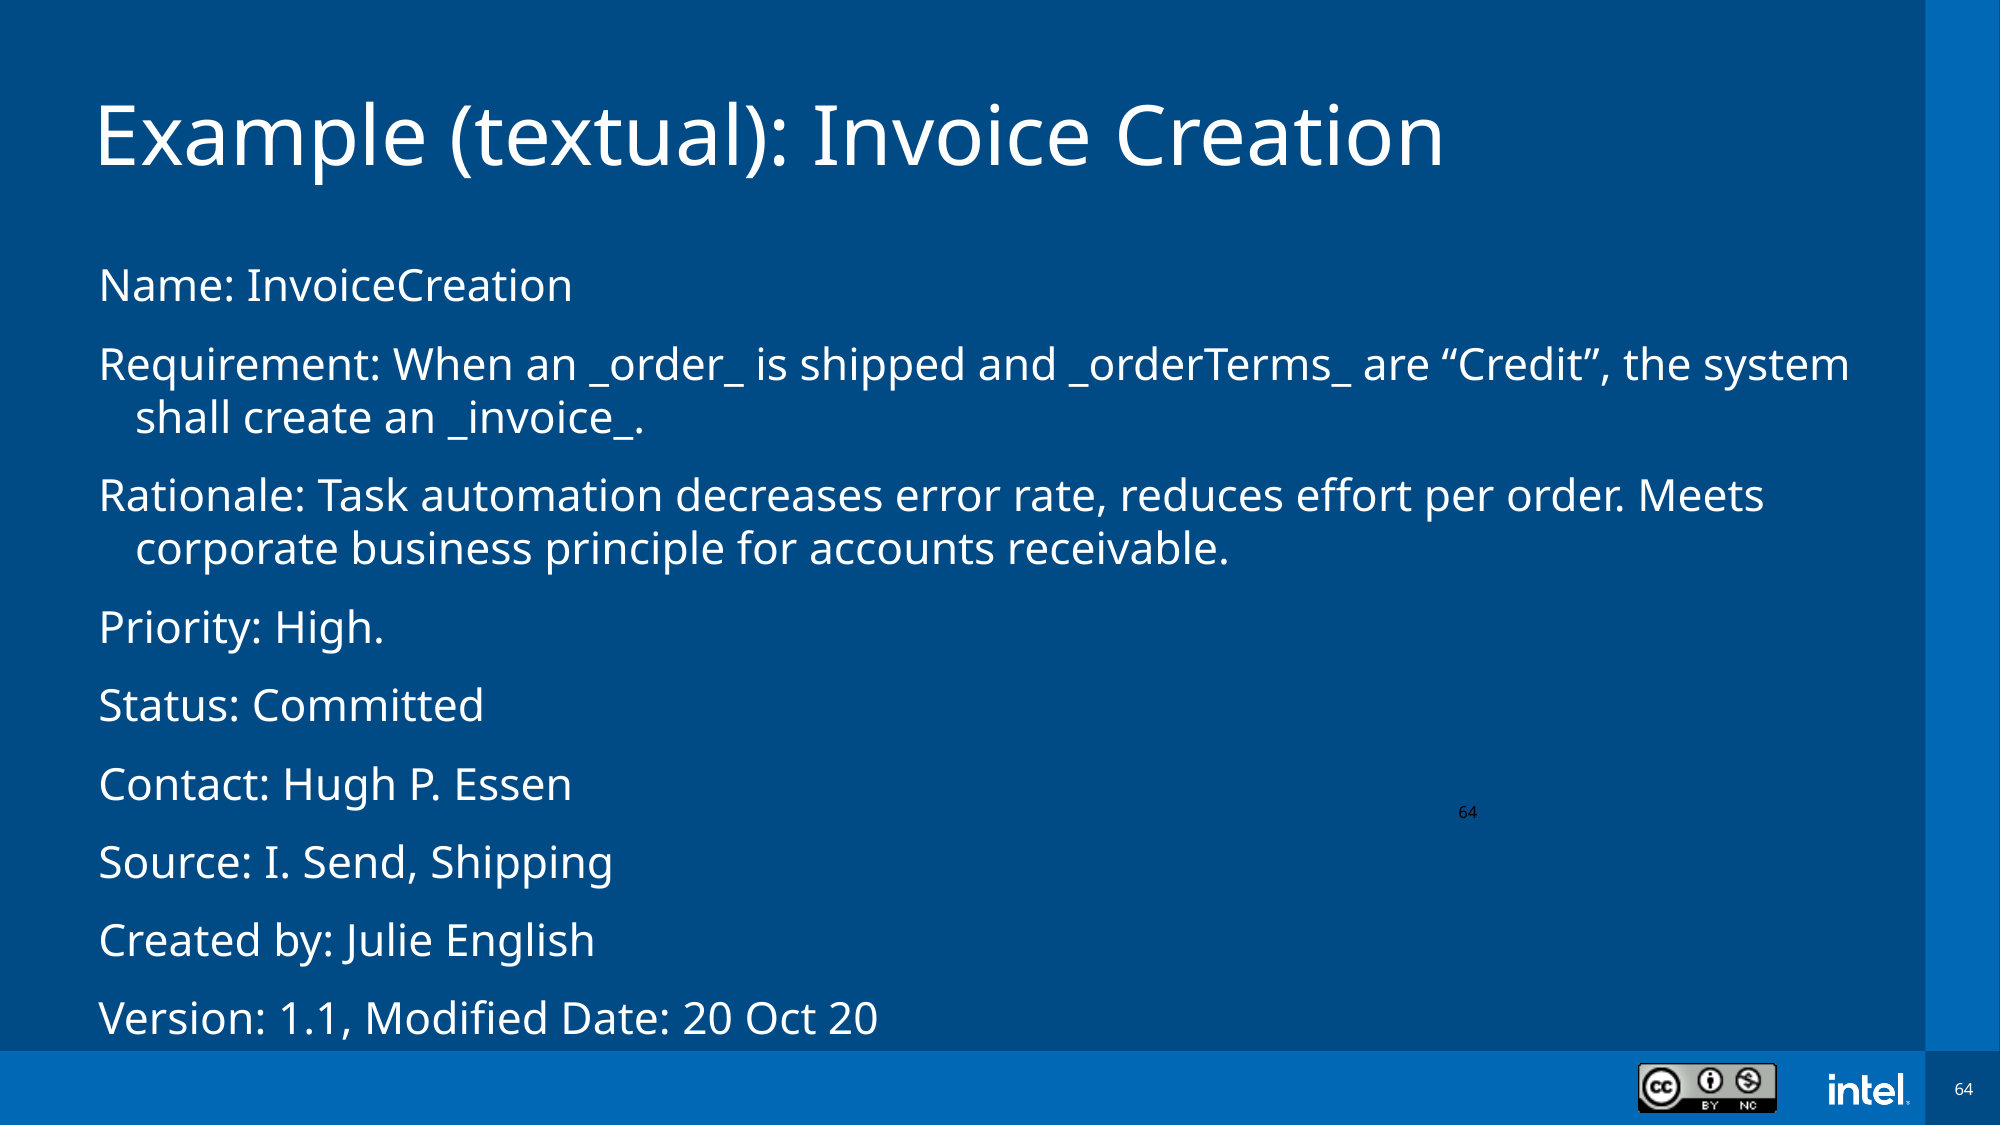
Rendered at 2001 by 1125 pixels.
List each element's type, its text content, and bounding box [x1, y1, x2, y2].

picture [1638, 1063, 1777, 1113]
text_box Name: InvoiceCreation Requirement: When an _order_ is shipped and _orderTerms_ are “Credit”, the system shall create an _invoice_. Rationale: Task automation decreases error rate, reduces effort per order. Meets corporate business principle for accounts receivable. Priority: High. Status: Committed Contact: Hugh P. Essen Source: I. Send, Shipping Created by: Julie English Version: 1.1, Modified Date: 20 Oct 20 [83, 249, 1881, 1052]
title Example (textual): Invoice Creation [93, 93, 1901, 251]
picture [1829, 1073, 1910, 1105]
